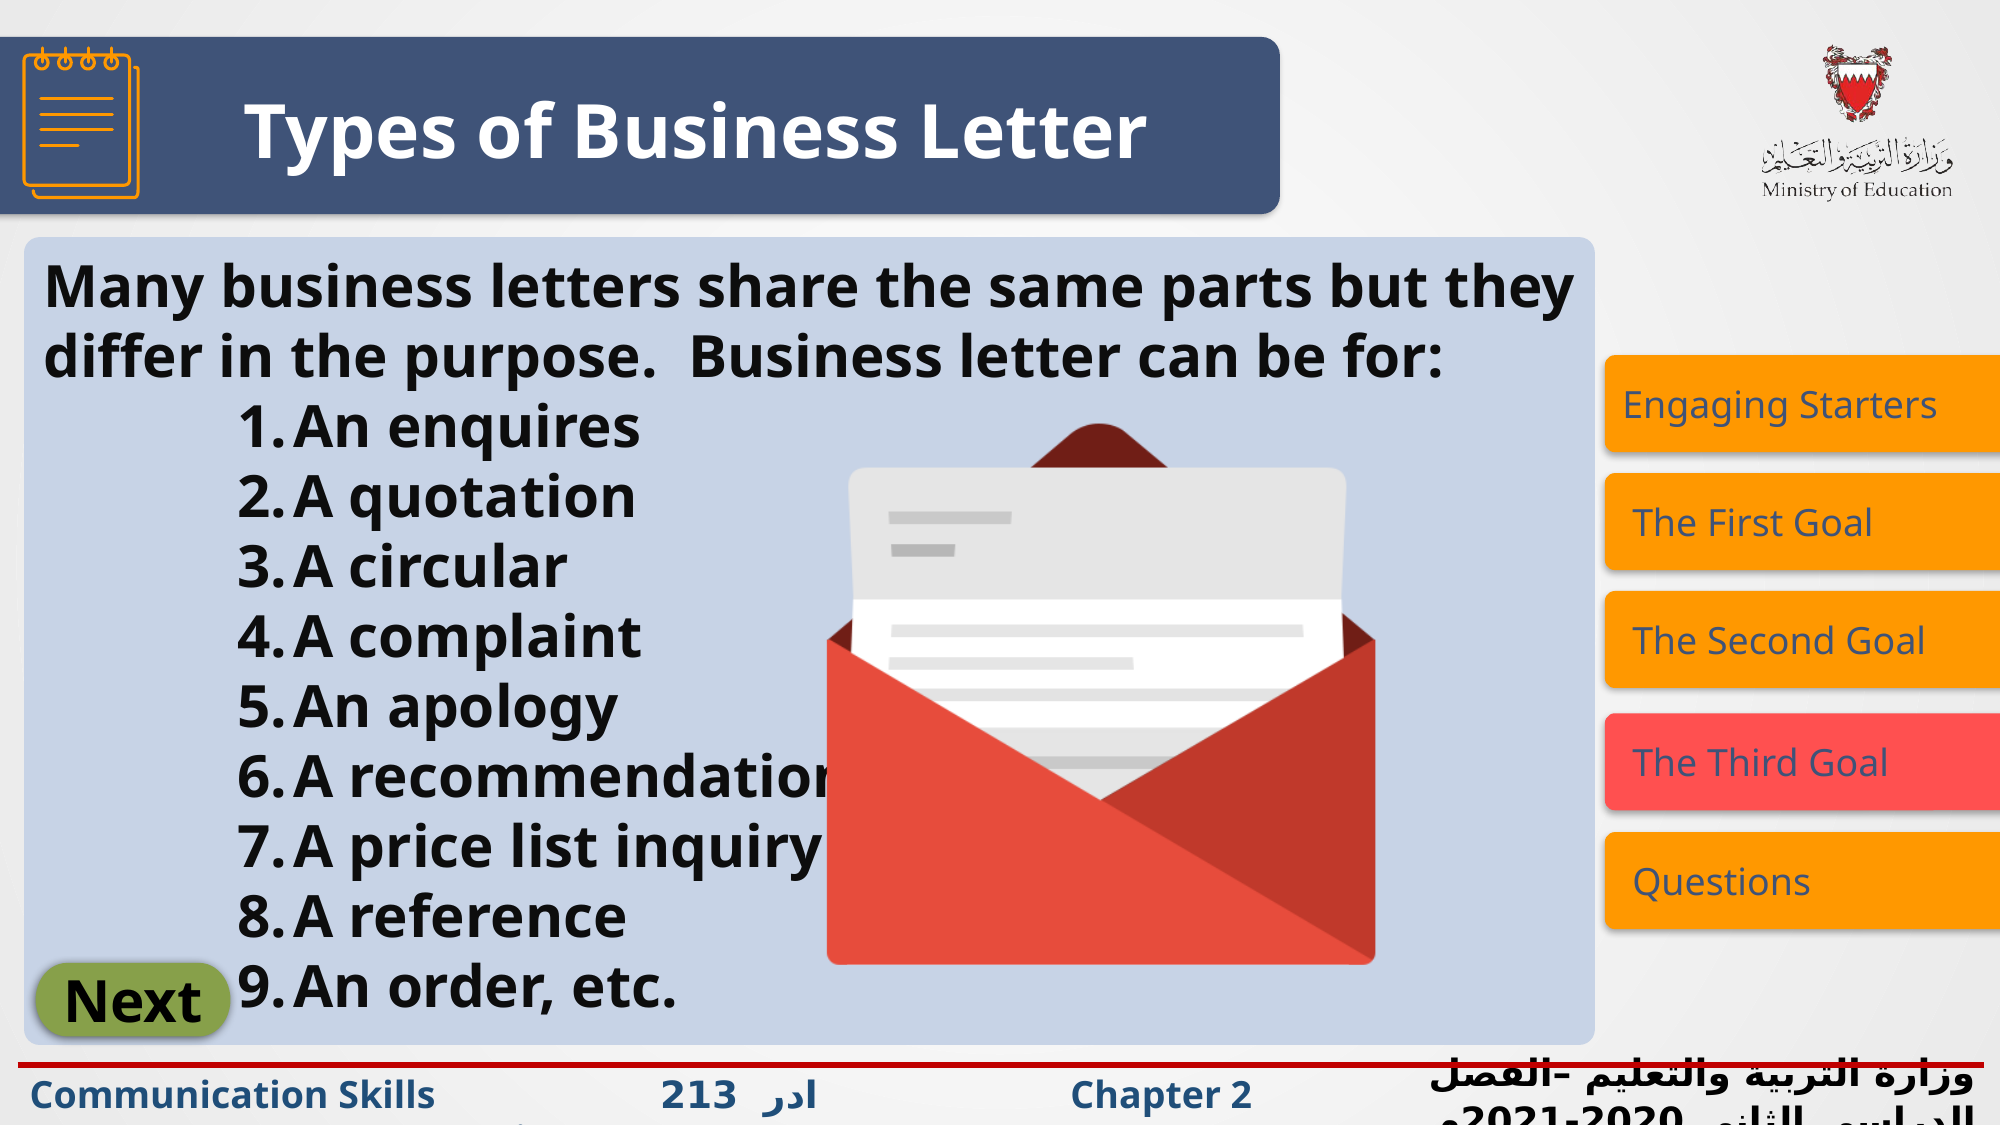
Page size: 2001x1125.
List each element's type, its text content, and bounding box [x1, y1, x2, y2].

text_box Many business letters share the same parts but they differ in the purpose. Business letter can be for: An enquires A quotation A circular A complaint An apology A recommendation A price list inquiry A reference An order, etc. [23, 236, 1596, 1047]
text_box وزارة التربية والتعليم –الفصل الدراسي الثاني 2020-2021م [1304, 1063, 1991, 1125]
text_box The Third Goal [1603, 712, 2000, 812]
text_box [0, 0, 2000, 75]
text_box [0, 75, 1281, 216]
picture [1724, 21, 1995, 230]
title Types of Business Letter [139, 75, 1275, 198]
text_box The Second Goal [1603, 589, 2000, 690]
picture [778, 376, 1422, 1019]
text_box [24, 47, 139, 198]
text_box Communication Skills ادر 213 Chapter 2 Lesson 2.2: Business Letter [14, 1063, 1304, 1125]
text_box Engaging Starters [1603, 354, 2000, 454]
text_box Next [35, 962, 231, 1037]
text_box Questions [1603, 831, 2000, 931]
text_box The First Goal [1603, 472, 2000, 572]
